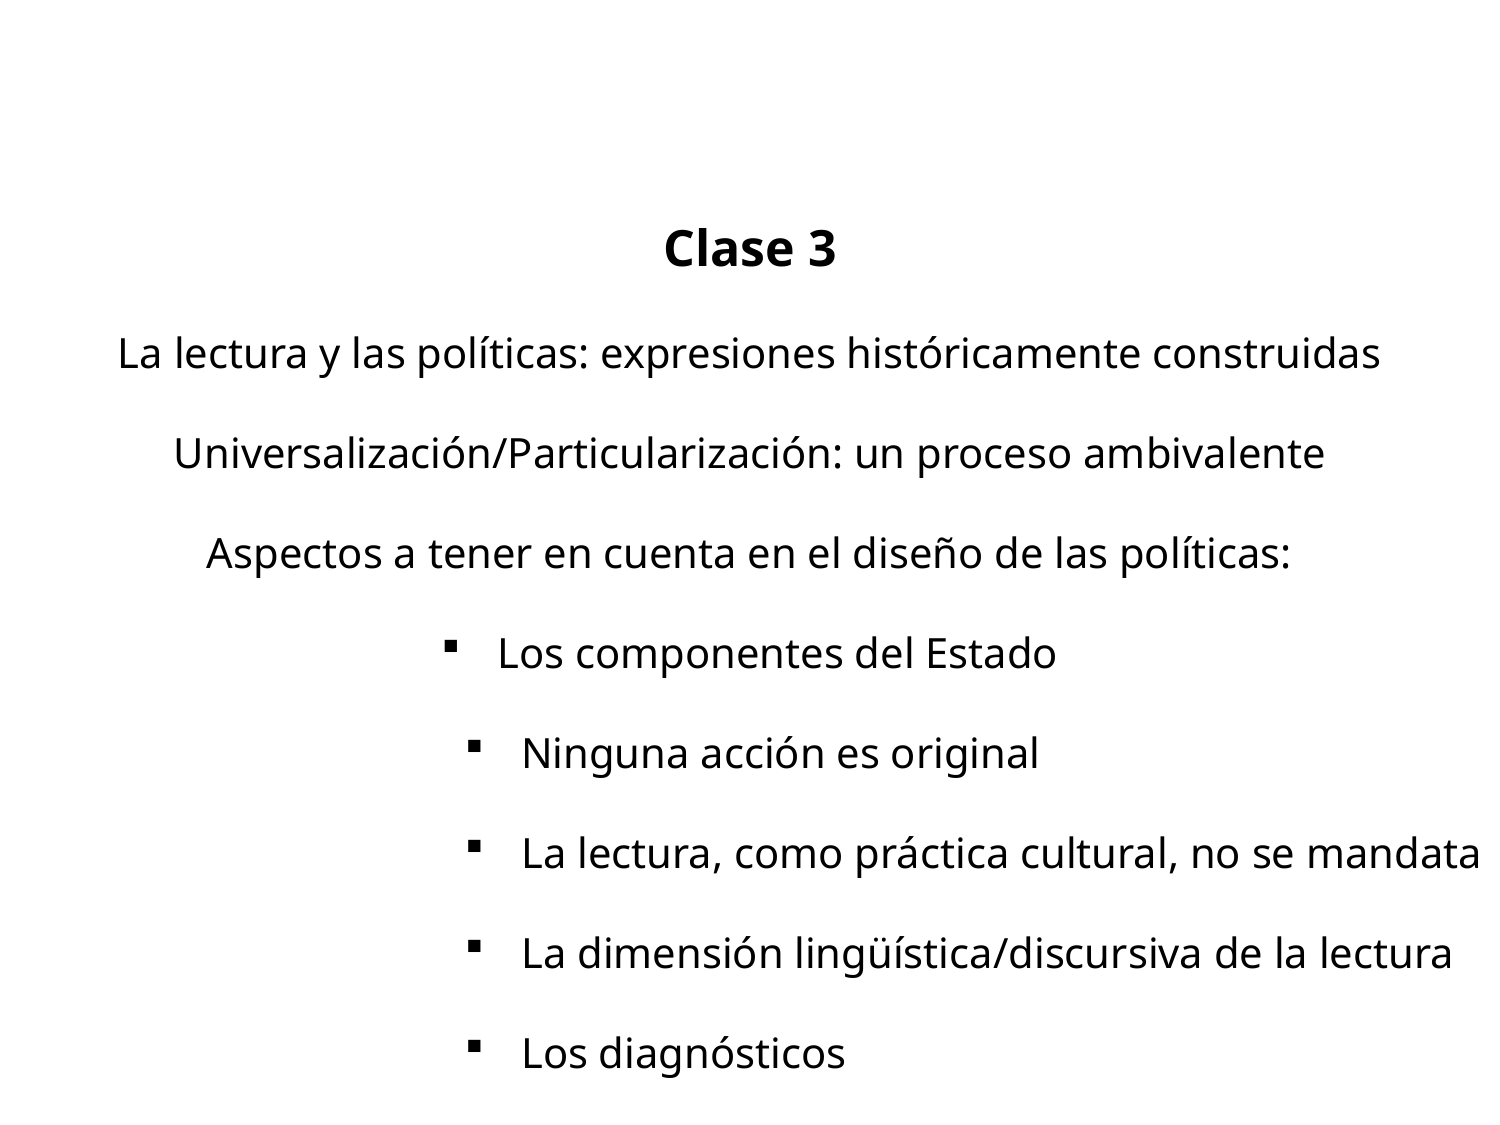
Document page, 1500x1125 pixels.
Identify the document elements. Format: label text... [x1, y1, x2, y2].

text_box Clase 3 La lectura y las políticas: expresiones históricamente construidas Universalización/Particularización: un proceso ambivalente Aspectos a tener en cuenta en el diseño de las políticas: Los componentes del Estado Ninguna acción es original La lectura, como práctica cultural, no se mandata La dimensión lingüística/discursiva de la lectura Los diagnósticos [0, 148, 1500, 1085]
